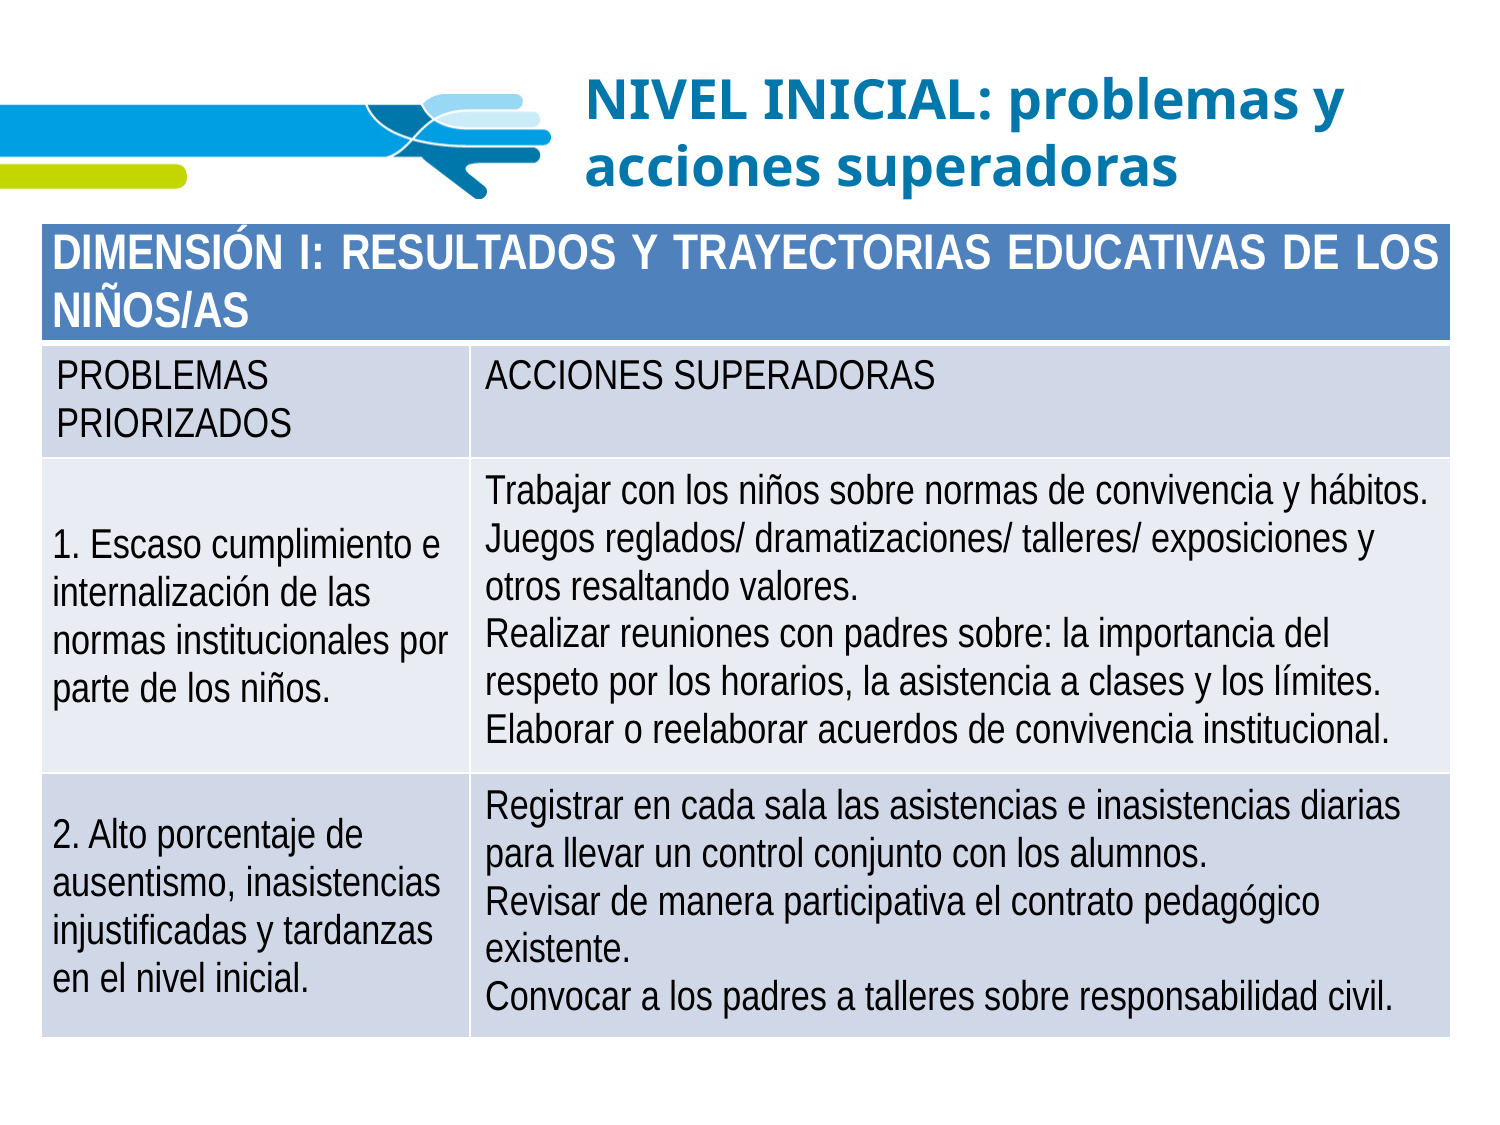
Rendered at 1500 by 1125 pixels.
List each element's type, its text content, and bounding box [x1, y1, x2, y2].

table_cell PROBLEMAS PRIORIZADOS [42, 346, 469, 457]
table_cell 1. Escaso cumplimiento e internalización de las normas institucionales por parte de los niños. [42, 459, 469, 772]
table_cell Trabajar con los niños sobre normas de convivencia y hábitos. Juegos reglados/ dramatizaciones/ talleres/ exposiciones y otros resaltando valores. Realizar reuniones con padres sobre: la importancia del respeto por los horarios, la asistencia a clases y los límites. Elaborar o reelaborar acuerdos de convivencia institucional. [471, 459, 1450, 772]
table_cell Registrar en cada sala las asistencias e inasistencias diarias para llevar un control conjunto con los alumnos. Revisar de manera participativa el contrato pedagógico existente. Convocar a los padres a talleres sobre responsabilidad civil. [471, 774, 1450, 1037]
title NIVEL INICIAL: problemas y acciones superadoras [584, 64, 1486, 199]
table_header Dimensión I: RESULTADOS Y TRAYECTORIAS EDUCATIVAS DE LOS NIÑOS/AS [42, 224, 1450, 340]
table_cell 2. Alto porcentaje de ausentismo, inasistencias injustificadas y tardanzas en el nivel inicial. [42, 774, 469, 1037]
text_box [51, 218, 1459, 290]
picture [0, 94, 552, 199]
table_cell ACCIONES SUPERADORAS [471, 346, 1450, 457]
